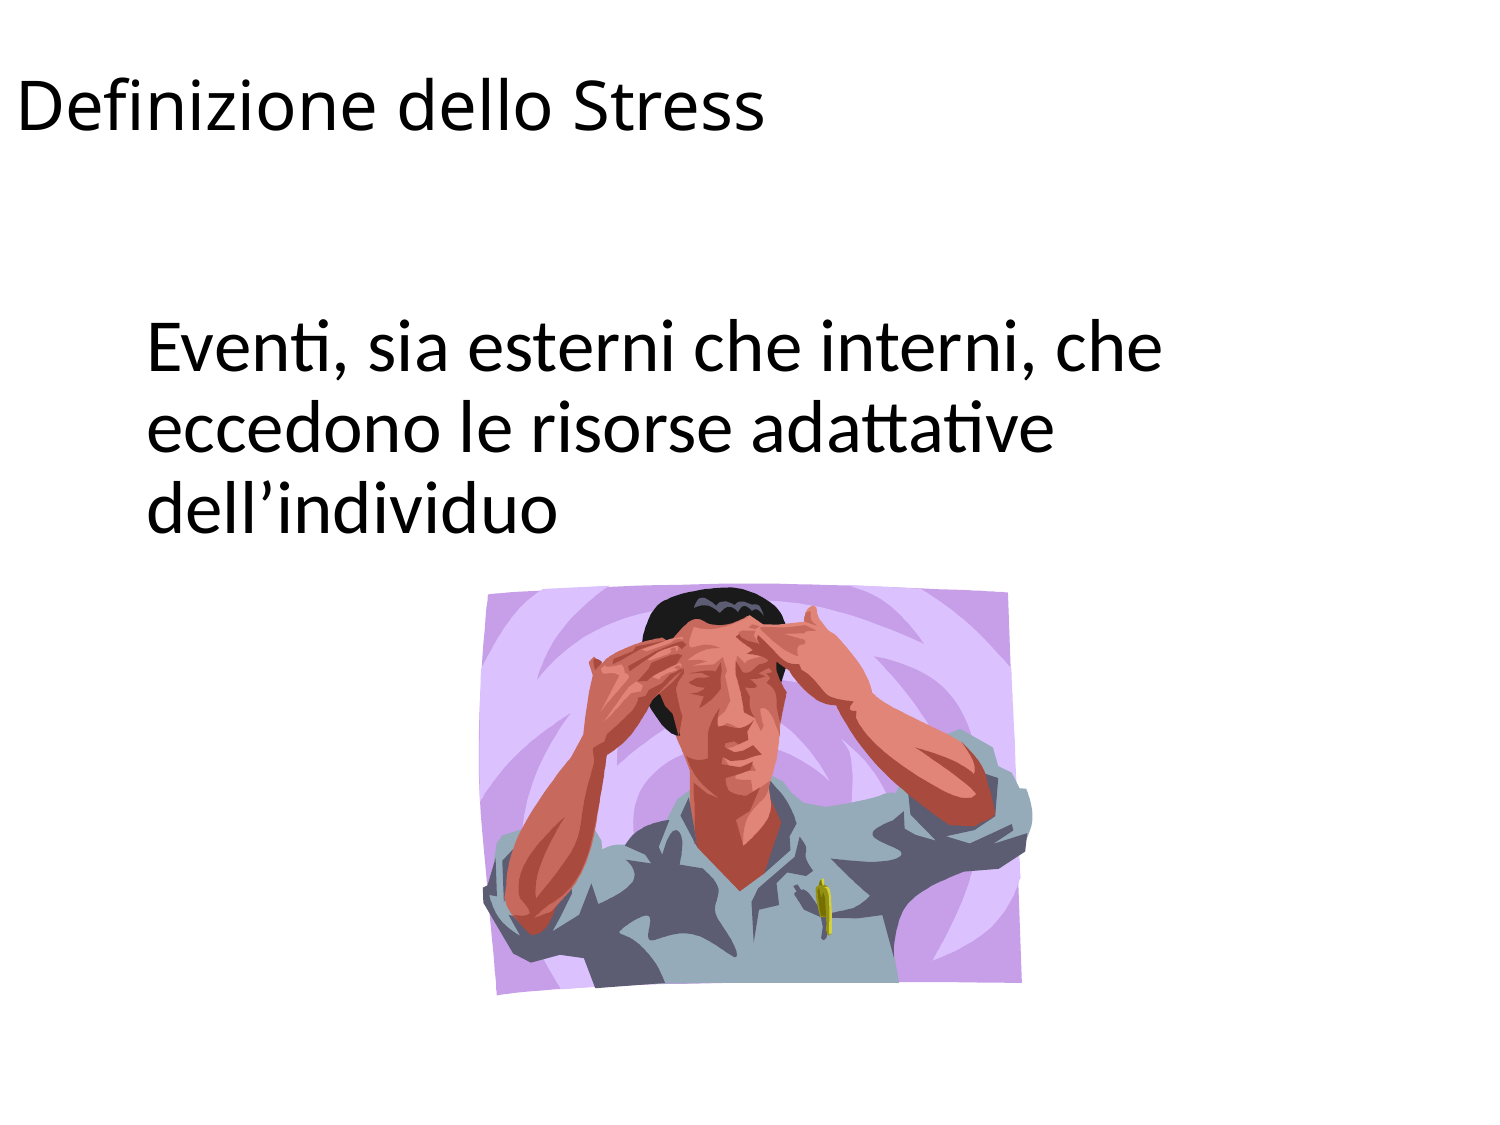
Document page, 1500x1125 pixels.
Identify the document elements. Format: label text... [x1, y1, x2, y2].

picture [474, 578, 1038, 1002]
title Definizione dello Stress [0, 0, 1397, 218]
list Eventi, sia esterni che interni, che eccedono le risorse adattative dell’individuo [103, 299, 1397, 1014]
